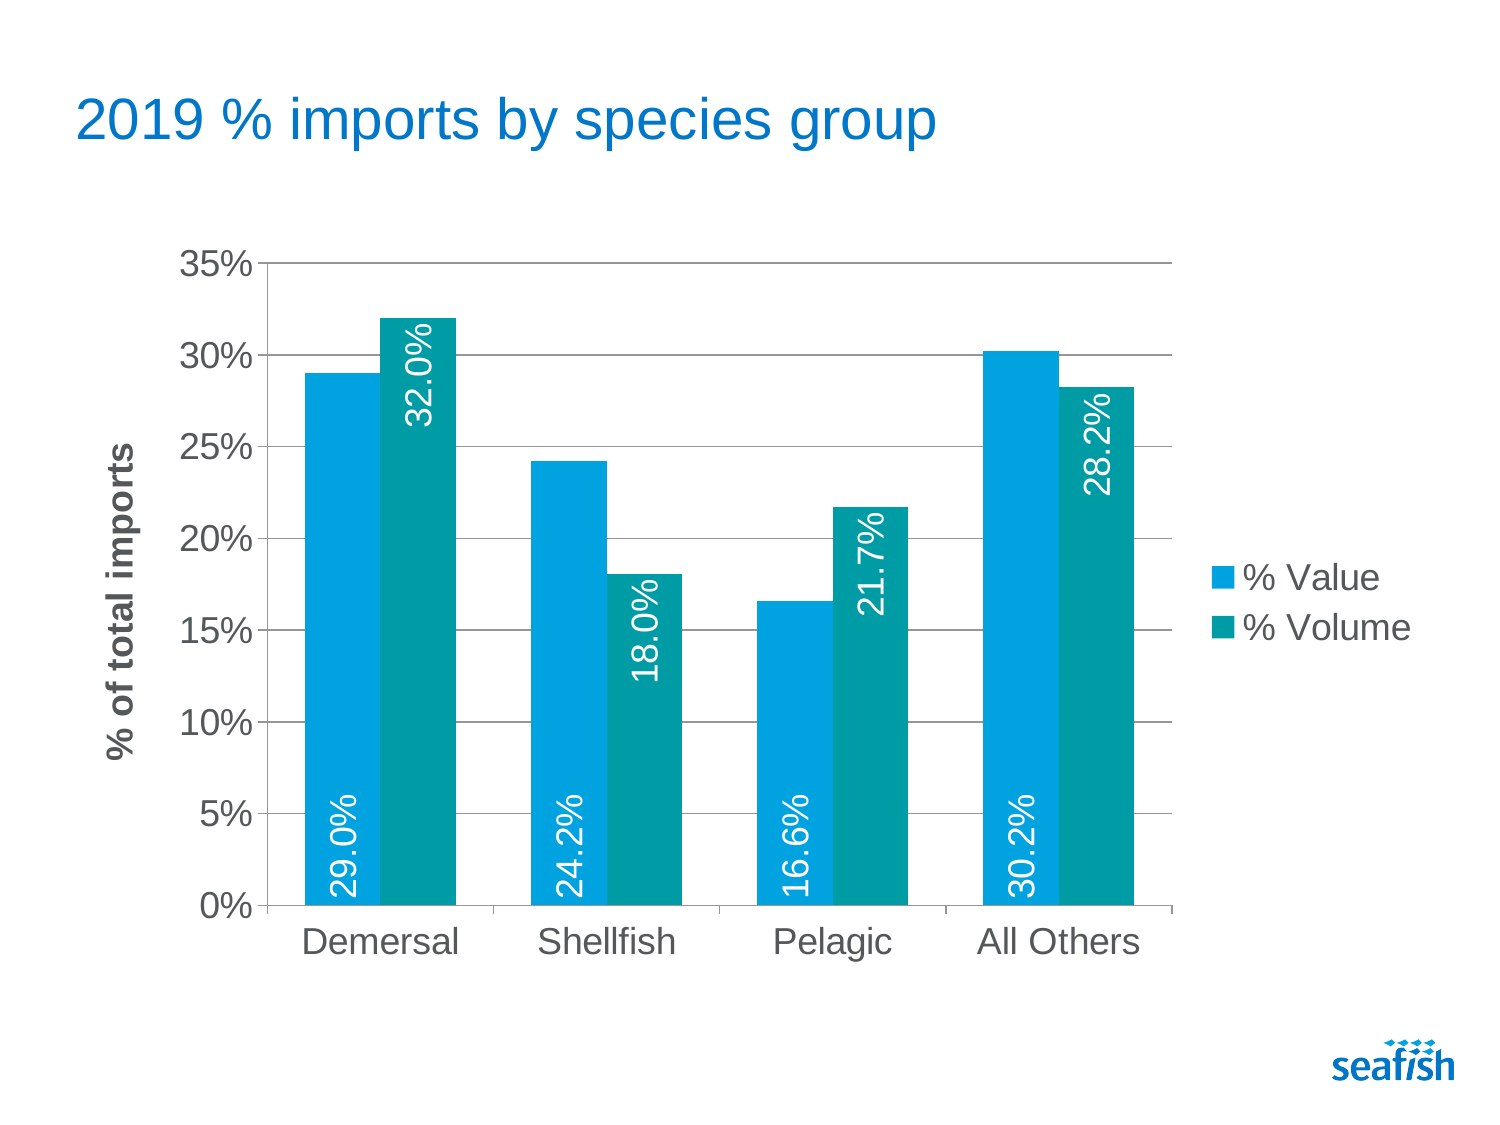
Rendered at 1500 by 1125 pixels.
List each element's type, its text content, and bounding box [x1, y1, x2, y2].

title 2019 % imports by species group [60, 45, 1437, 187]
picture [1332, 1039, 1454, 1081]
chart [59, 226, 1437, 978]
